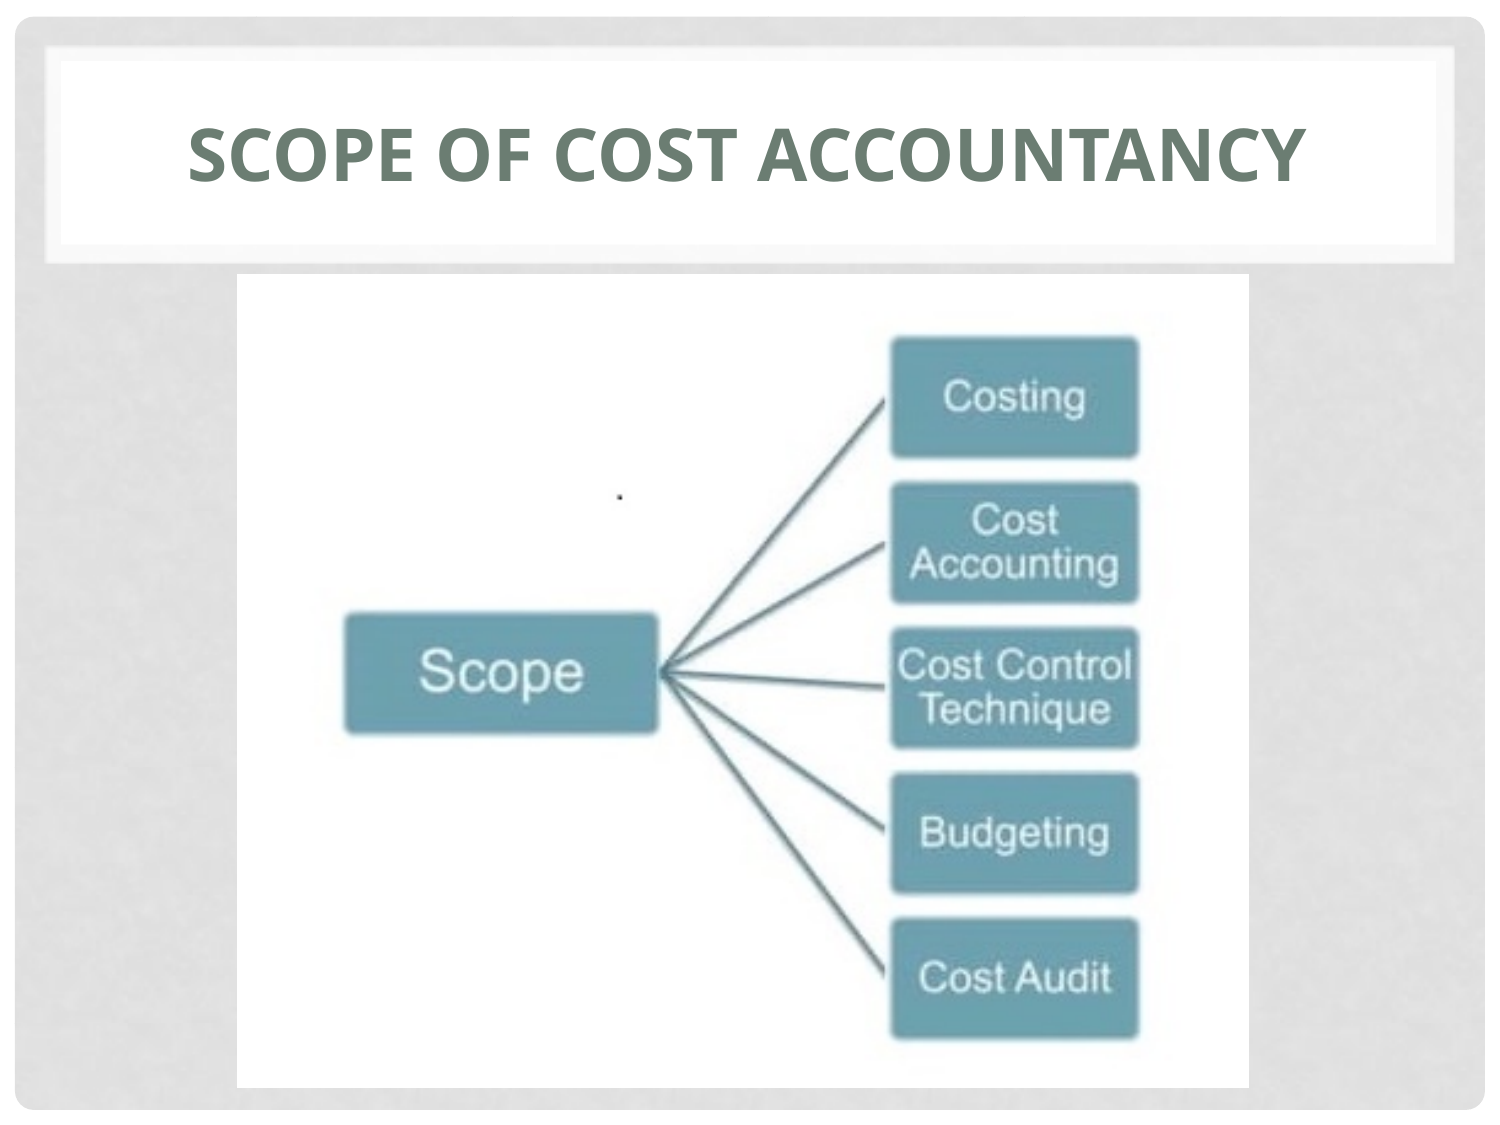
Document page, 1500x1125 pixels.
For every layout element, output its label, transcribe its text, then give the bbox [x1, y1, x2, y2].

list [237, 274, 1250, 1088]
title SCOPE OF COST ACCOUNTANCY [69, 66, 1425, 238]
